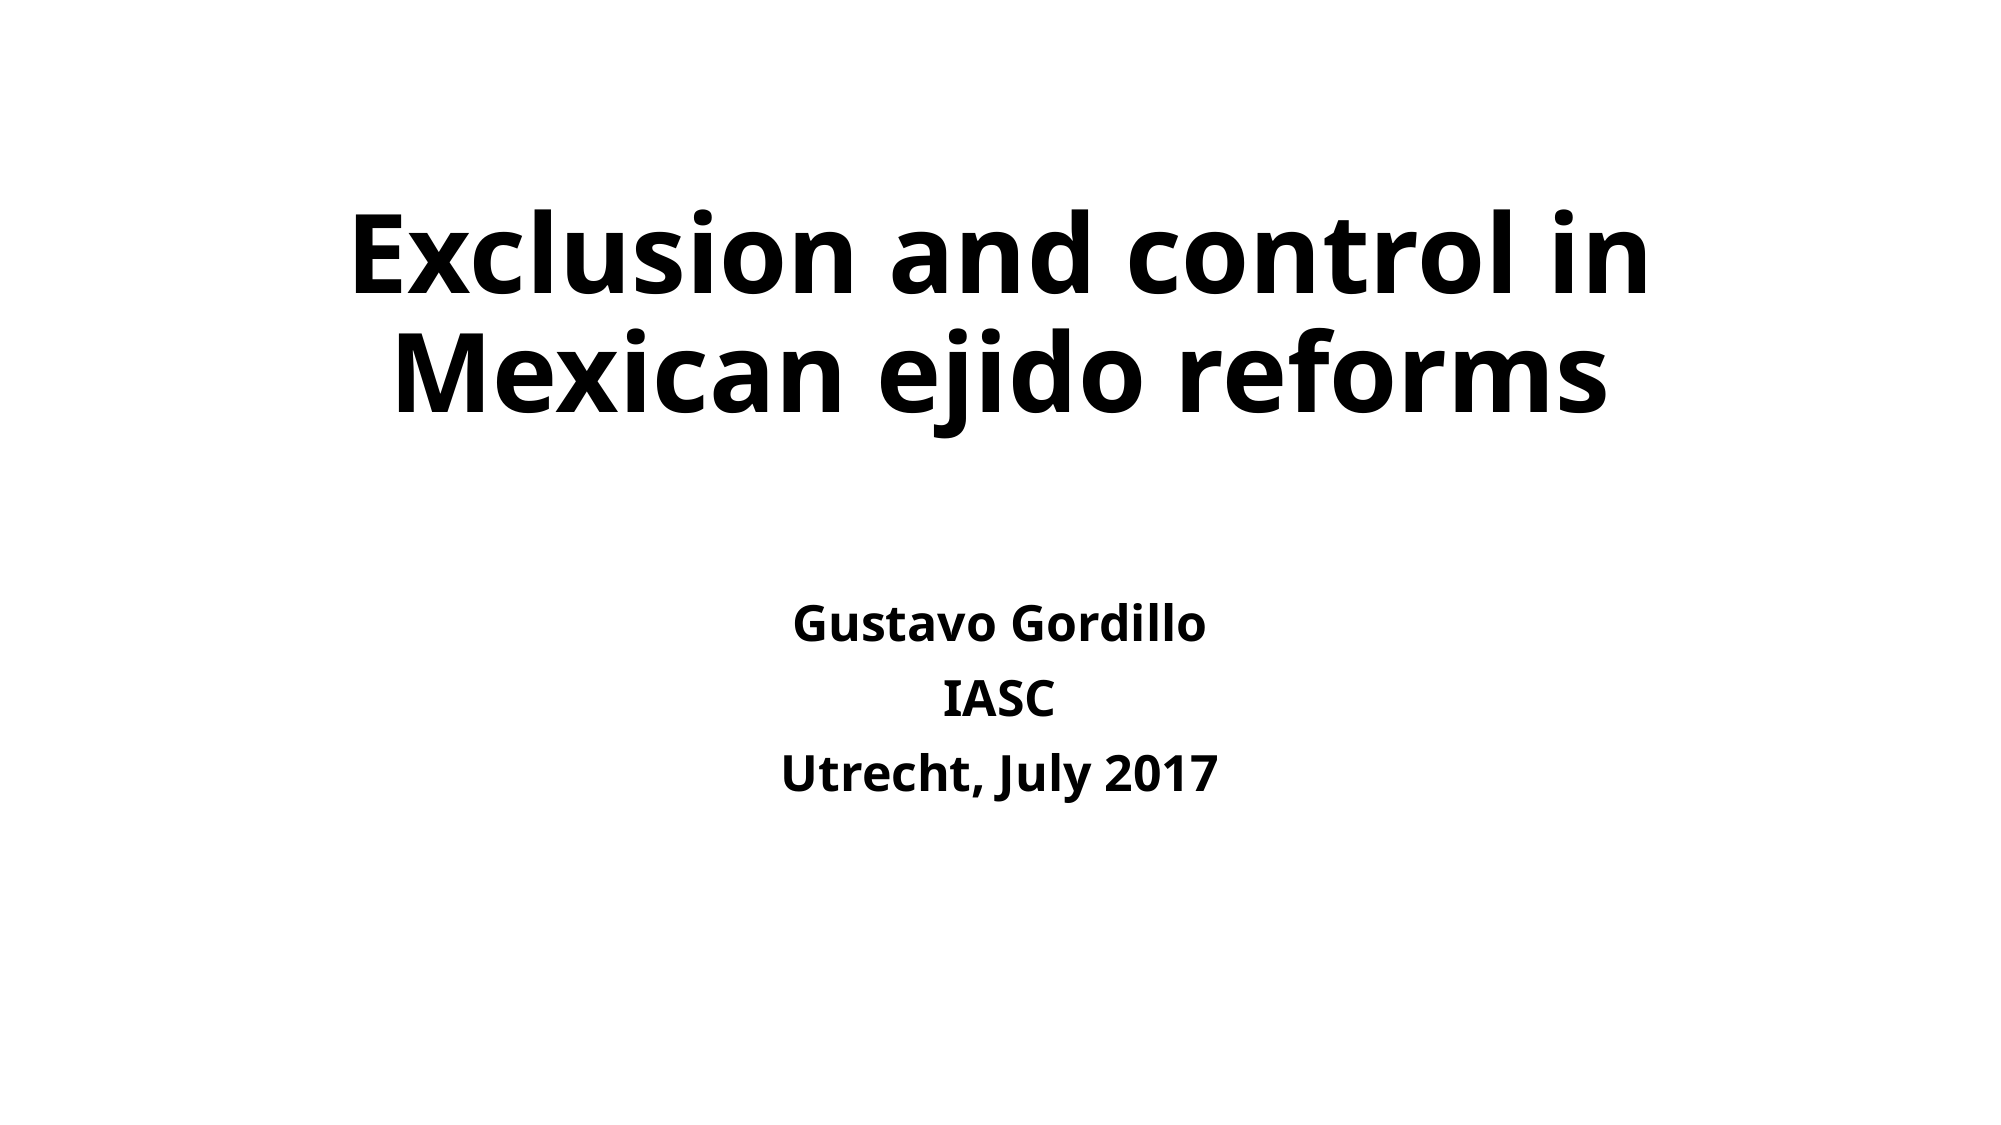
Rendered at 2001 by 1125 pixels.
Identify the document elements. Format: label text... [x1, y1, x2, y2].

title Exclusion and control in Mexican ejido reforms [249, 184, 1750, 576]
subtitle Gustavo Gordillo IASC Utrecht, July 2017 [249, 590, 1750, 863]
